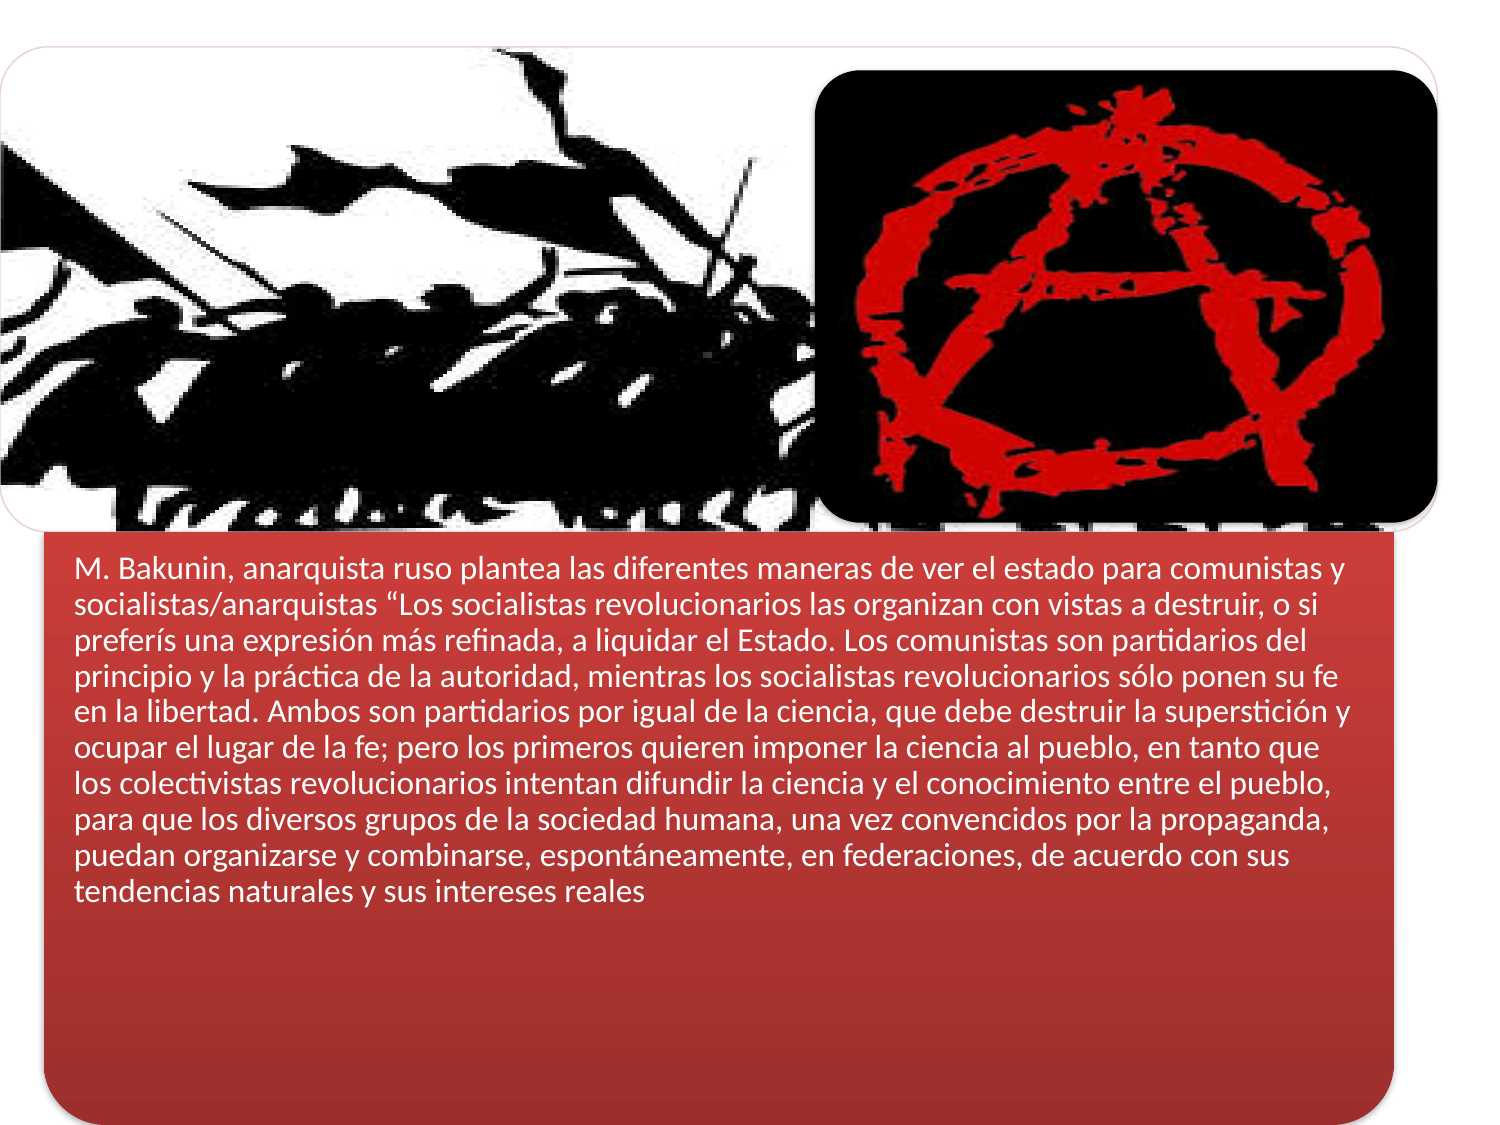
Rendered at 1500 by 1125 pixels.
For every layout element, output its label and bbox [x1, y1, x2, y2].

text_box [0, 46, 1438, 1125]
